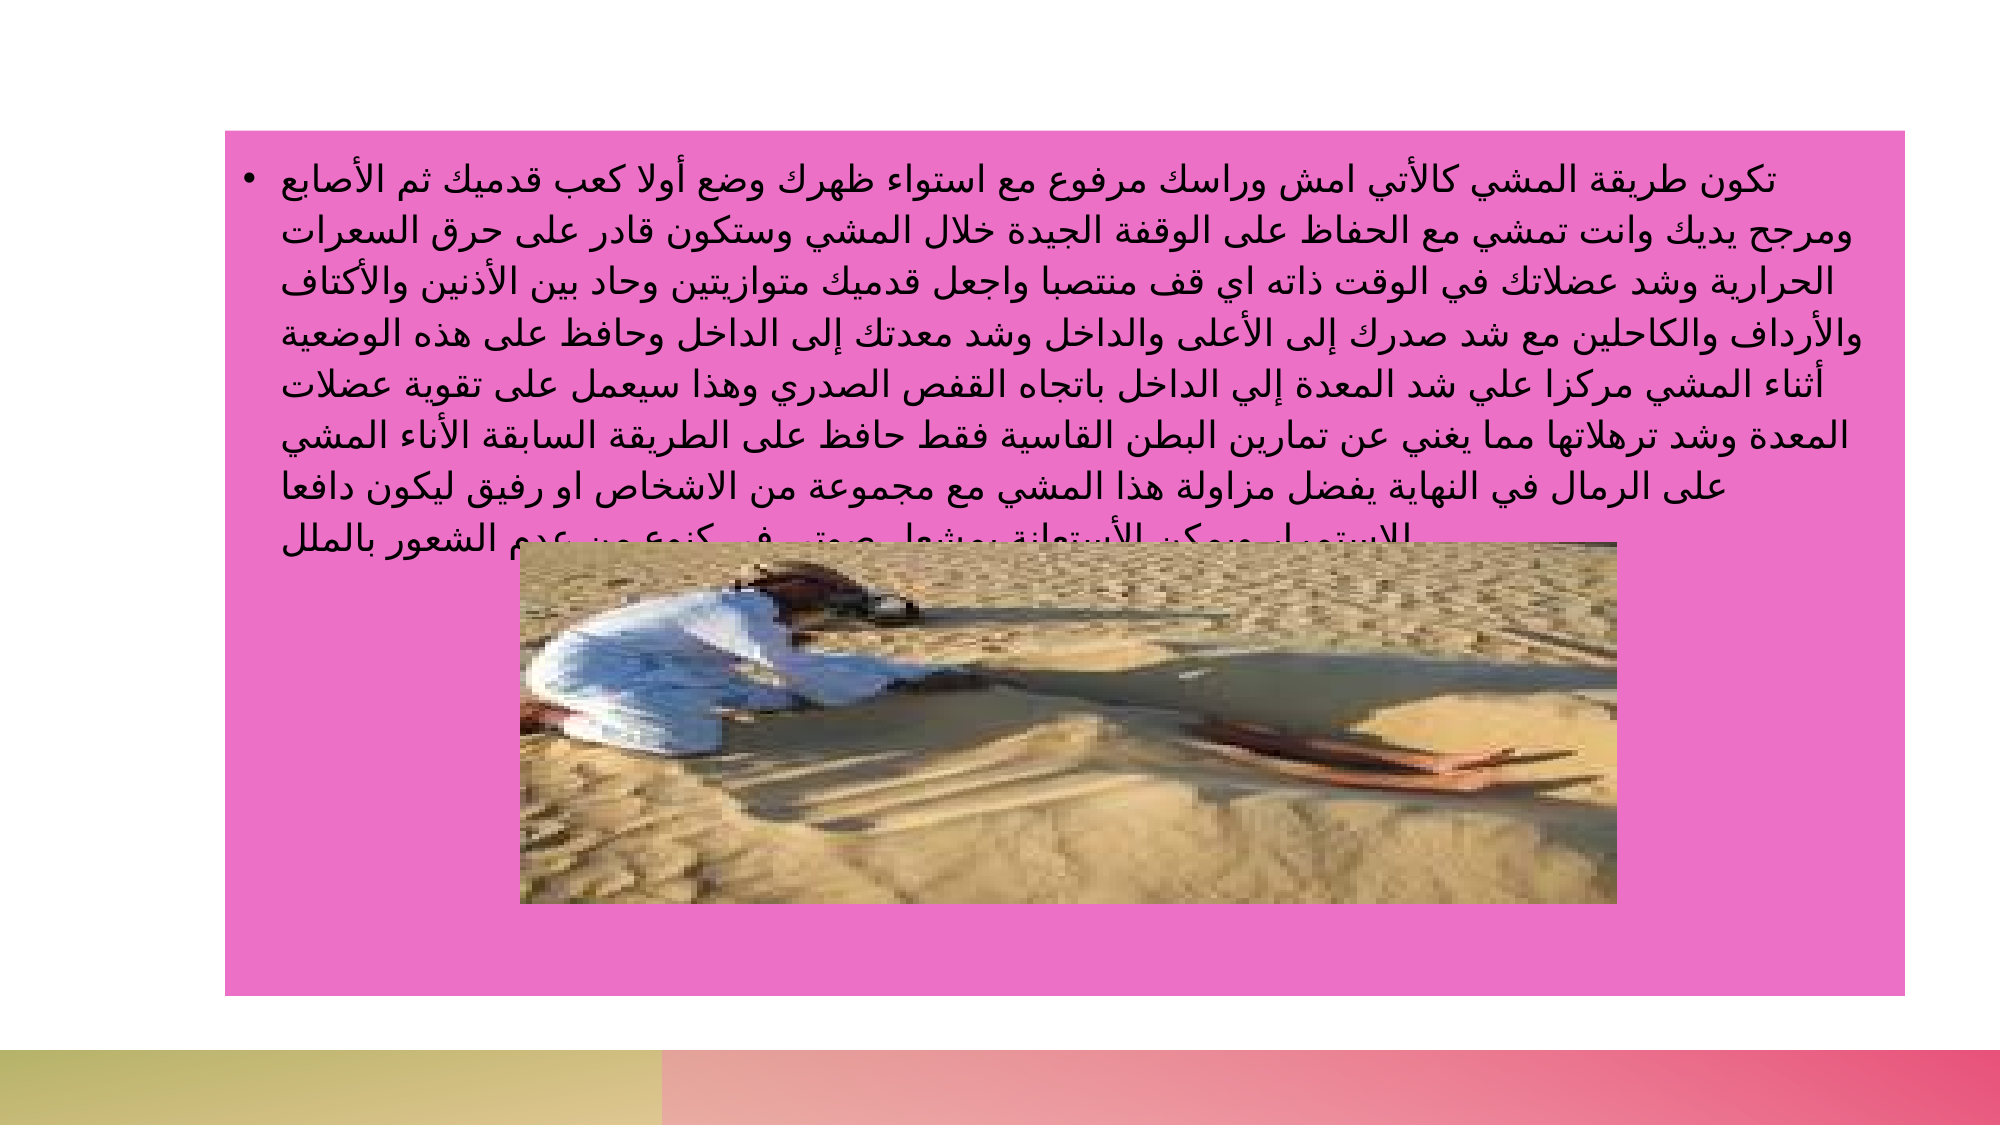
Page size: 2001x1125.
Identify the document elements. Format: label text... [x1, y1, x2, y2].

picture [520, 542, 1617, 904]
list تكون طريقة المشي كالأتي امش وراسك مرفوع مع استواء ظهرك وضع أولا كعب قدميك ثم الأصابع ومرجح يديك وانت تمشي مع الحفاظ على الوقفة الجيدة خلال المشي وستكون قادر على حرق السعرات الحرارية وشد عضلاتك في الوقت ذاته اي قف منتصبا واجعل قدميك متوازيتين وحاد بين الأذنين والأكتاف والأرداف والكاحلين مع شد صدرك إلى الأعلى والداخل وشد معدتك إلى الداخل وحافظ على هذه الوضعية أثناء المشي مركزا علي شد المعدة إلي الداخل باتجاه القفص الصدري وهذا سيعمل على تقوية عضلات المعدة وشد ترهلاتها مما يغني عن تمارين البطن القاسية فقط حافظ على الطريقة السابقة الأناء المشي على الرمال في النهاية يفضل مزاولة هذا المشي مع مجموعة من الاشخاص او رفيق ليكون دافعا للاستمرار ويمكن الأستعانة بمشعل صوتي في كنوع من عدم الشعور بالملل [225, 130, 1905, 996]
